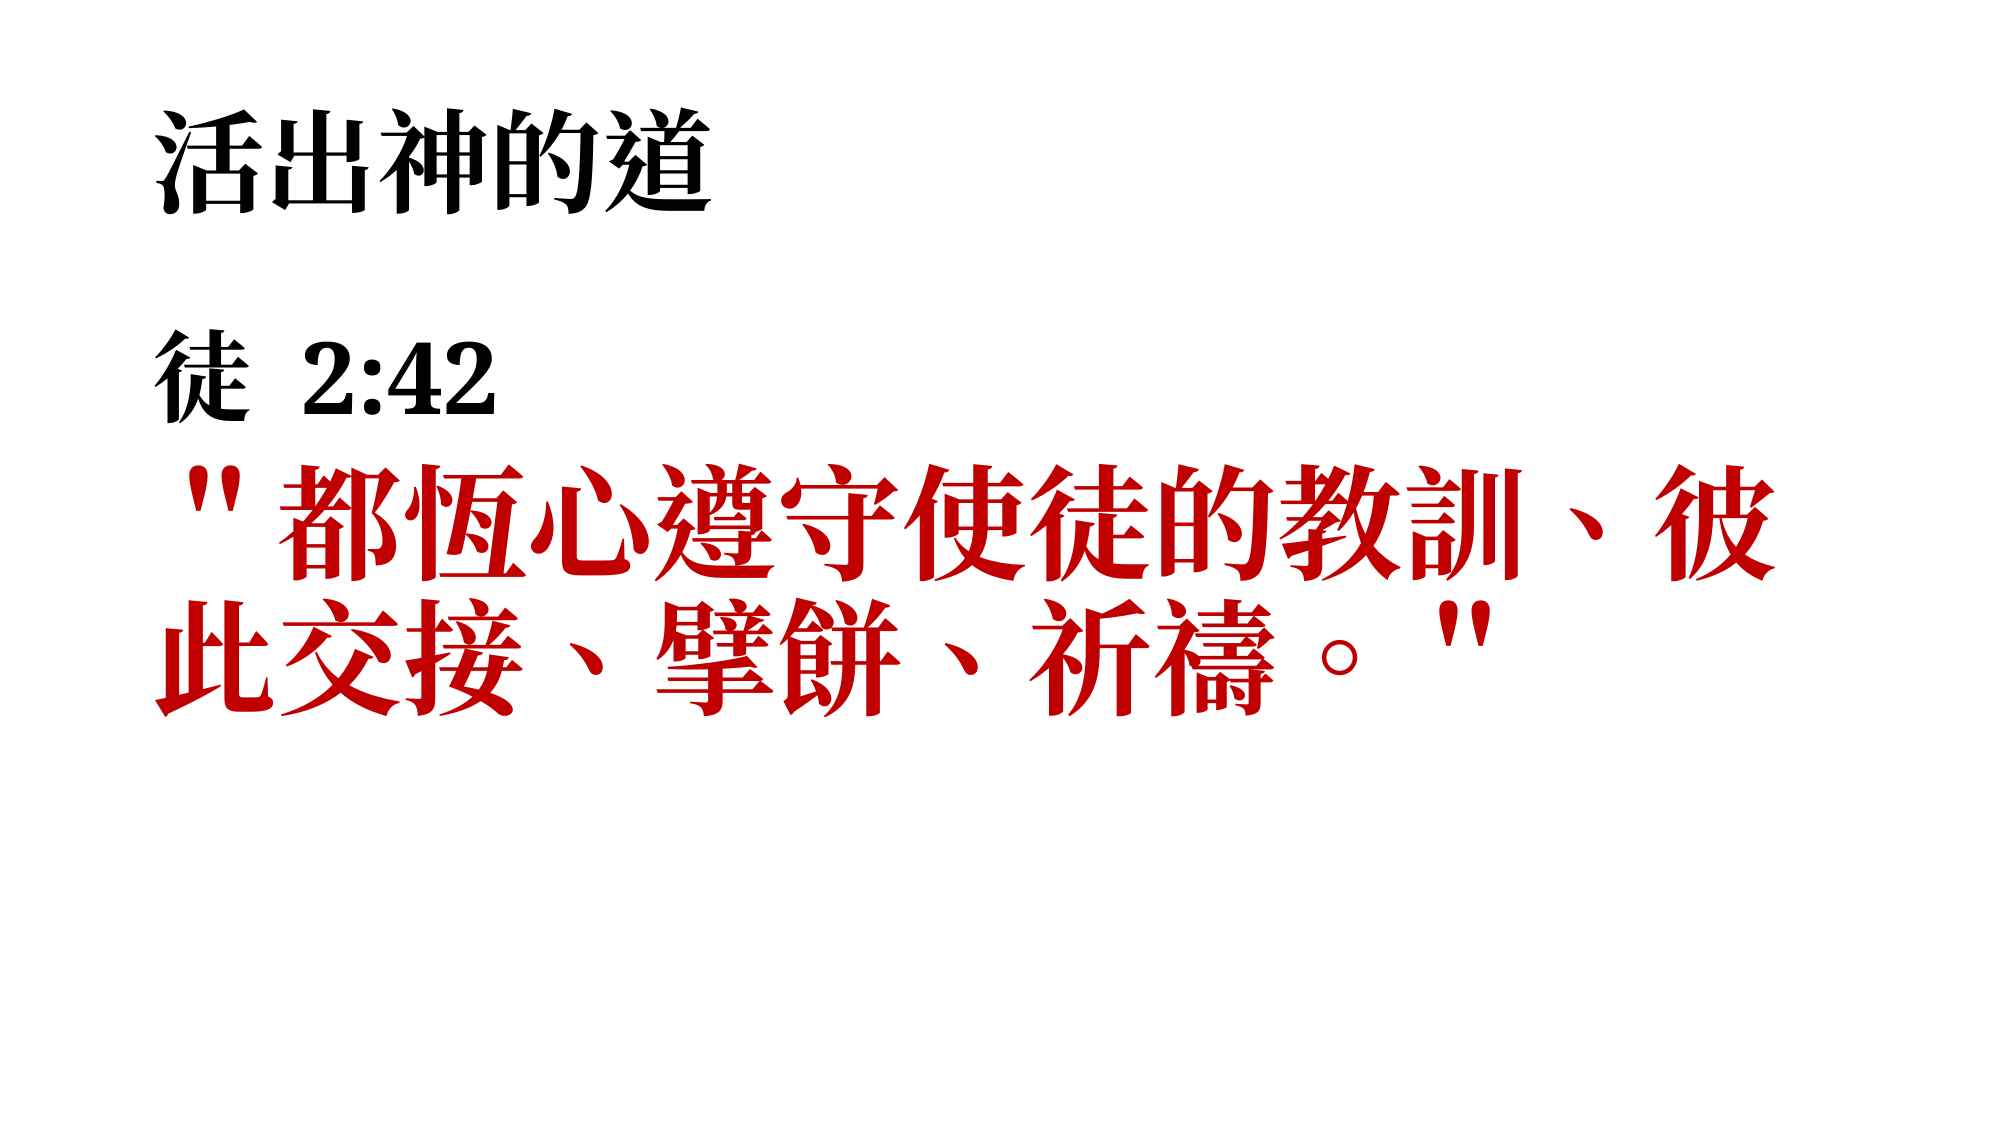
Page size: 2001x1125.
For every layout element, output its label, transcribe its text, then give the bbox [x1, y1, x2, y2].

title 活出神的道 [137, 59, 1863, 278]
list 徒 2:42 ＂都恆心遵守使徒的教訓、彼此交接、擘餅、祈禱。＂ [137, 299, 1863, 1014]
